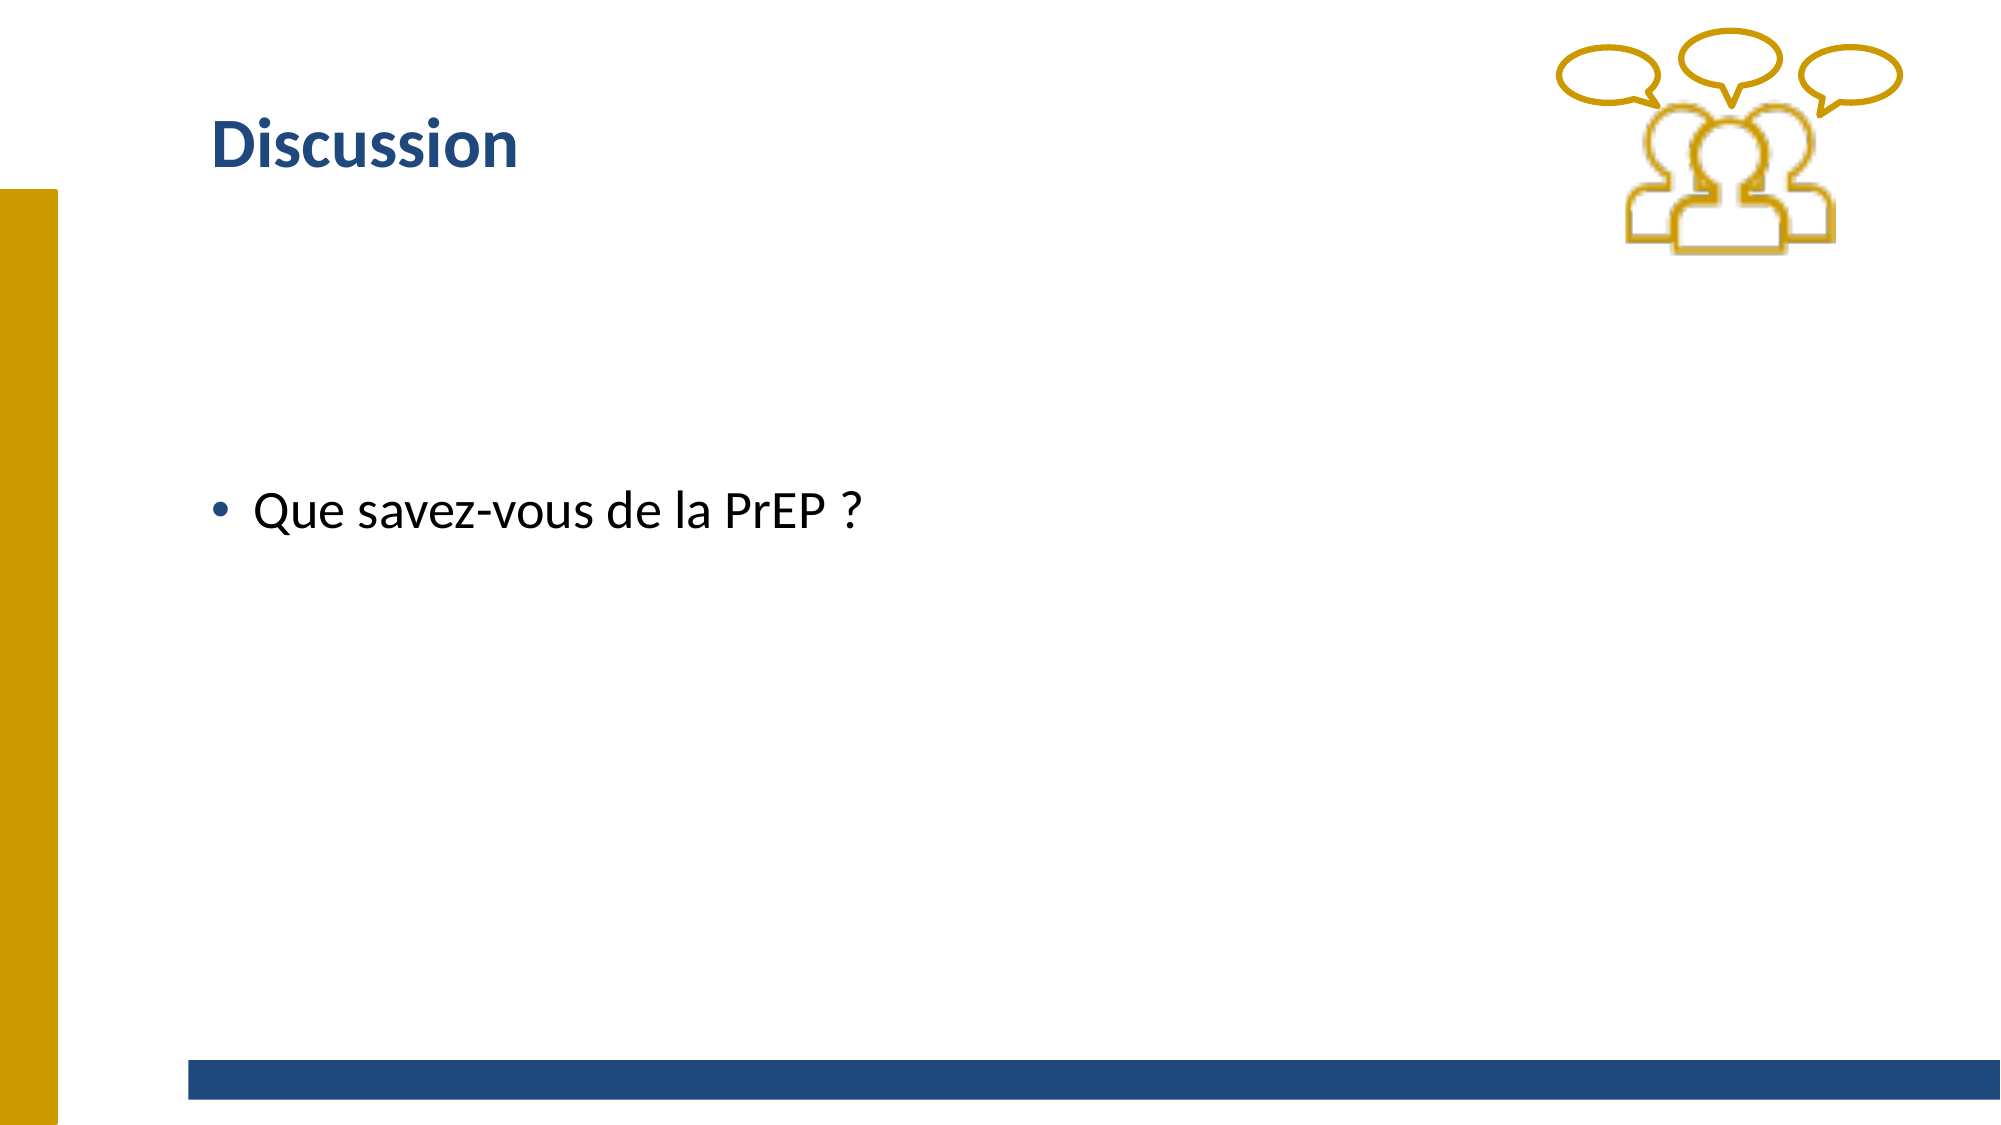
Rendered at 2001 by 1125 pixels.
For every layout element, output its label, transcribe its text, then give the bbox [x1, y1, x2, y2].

list Que savez-vous de la PrEP ? [196, 290, 1900, 1005]
title Discussion [196, 45, 1900, 233]
picture [1625, 233, 1836, 263]
